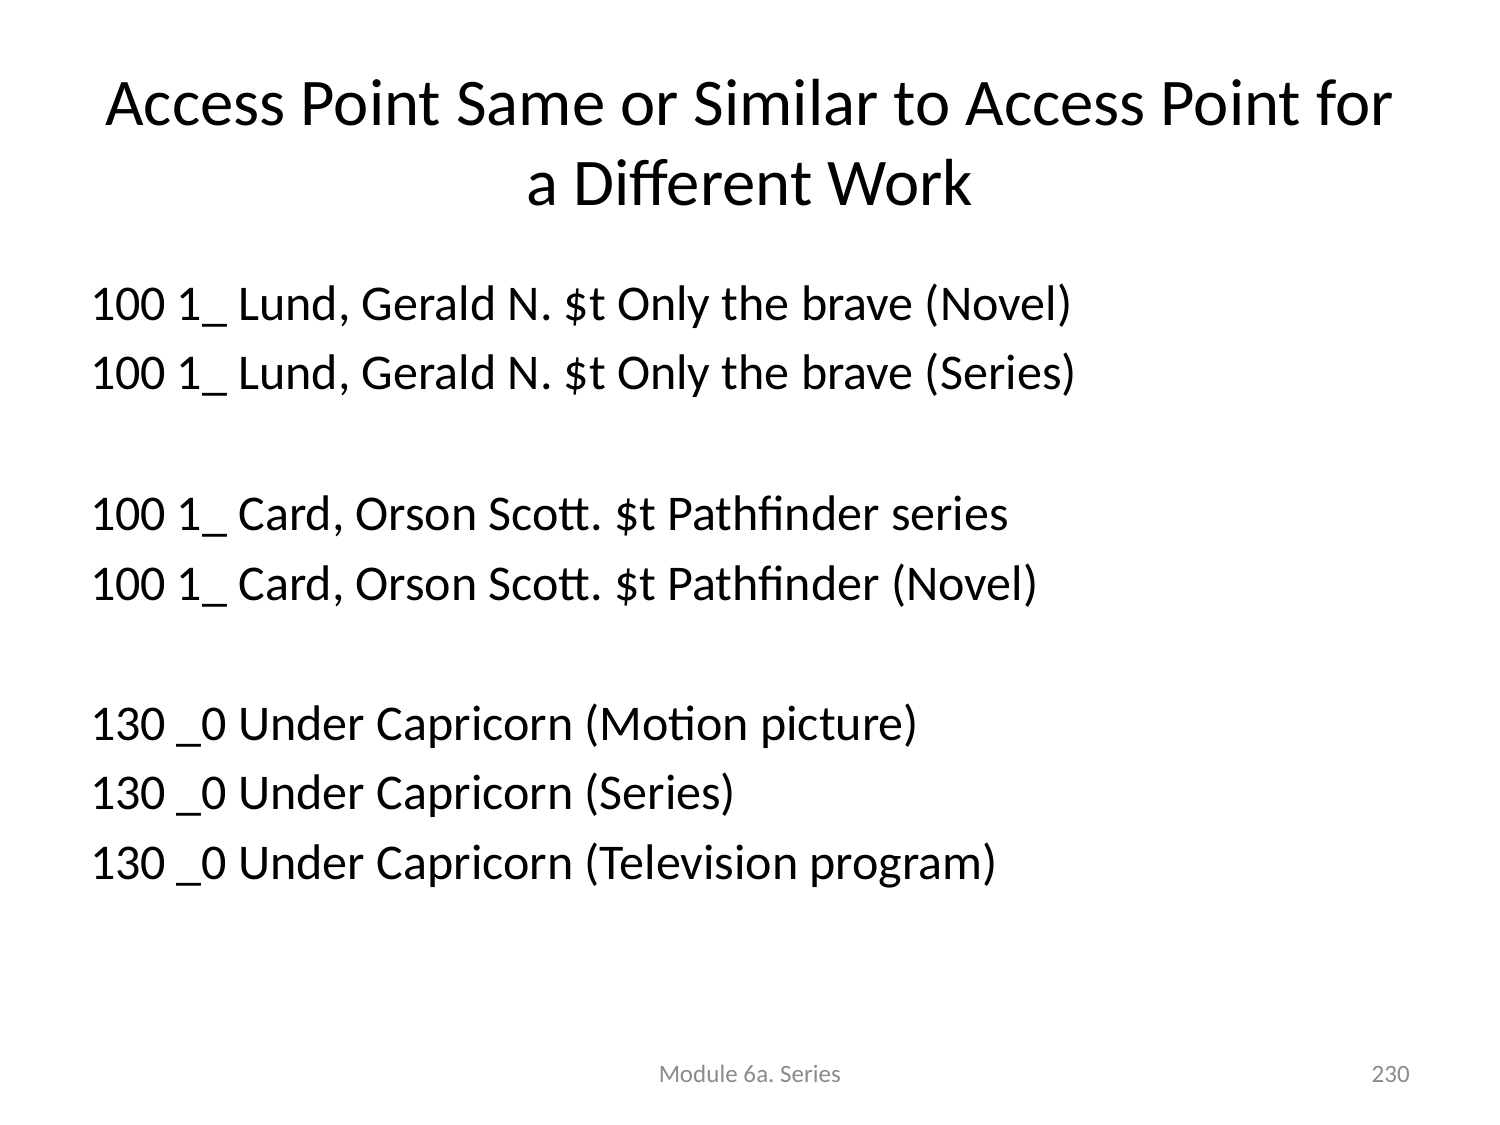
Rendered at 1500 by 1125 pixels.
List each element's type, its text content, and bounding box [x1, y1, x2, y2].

list 100 1_ Lund, Gerald N. $t Only the brave (Novel) 100 1_ Lund, Gerald N. $t Only the brave (Series) 100 1_ Card, Orson Scott. $t Pathfinder series 100 1_ Card, Orson Scott. $t Pathfinder (Novel) 130 _0 Under Capricorn (Motion picture) 130 _0 Under Capricorn (Series) 130 _0 Under Capricorn (Television program) [74, 262, 1451, 1063]
slide_number 230 [1074, 1042, 1425, 1103]
footer Module 6a. Series [512, 1042, 988, 1103]
text_box Access Point Same or Similar to Access Point for a Different Work [74, 45, 1425, 233]
